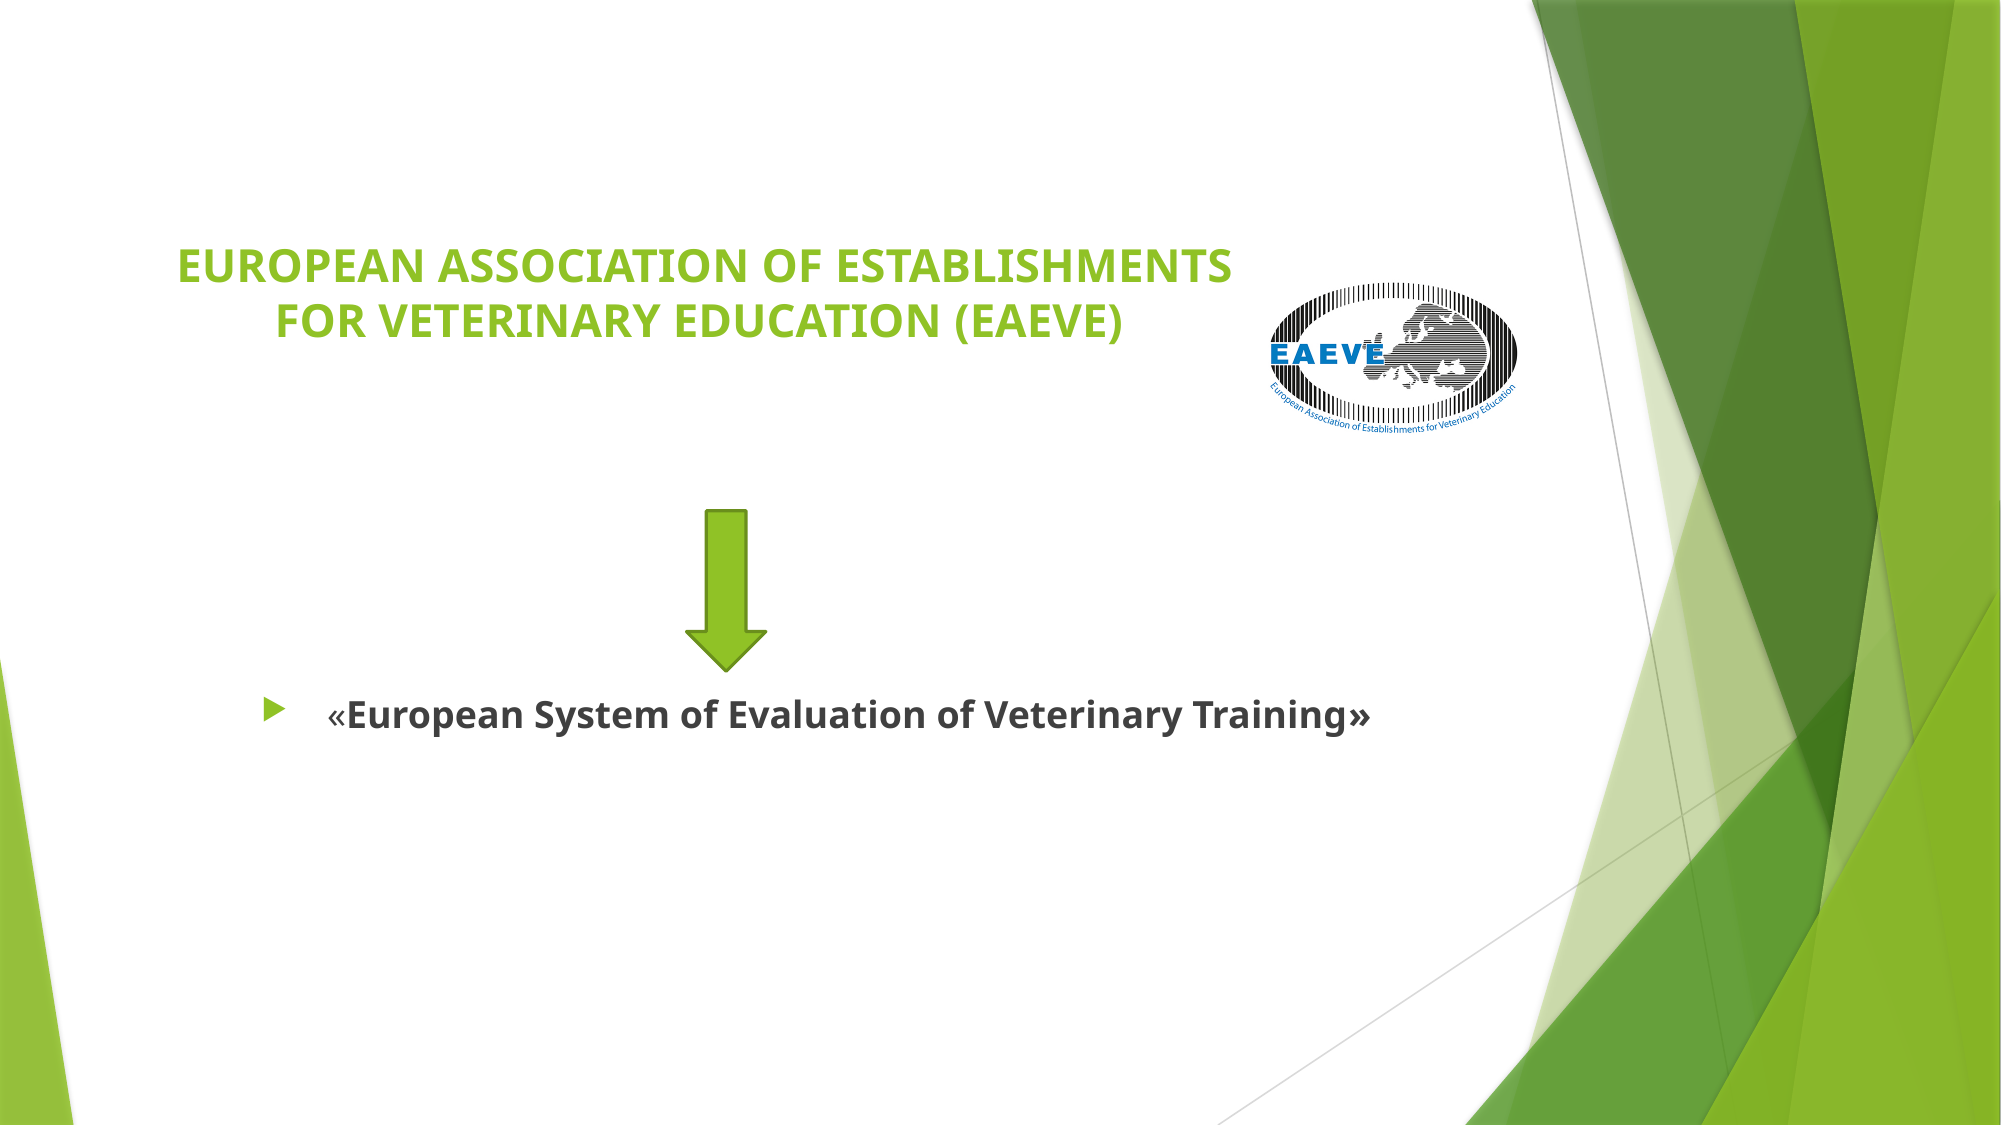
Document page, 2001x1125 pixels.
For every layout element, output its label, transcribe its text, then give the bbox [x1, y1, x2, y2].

text_box [685, 509, 768, 673]
title EUROPEAN ASSOCIATION OF ESTABLISHMENTS FOR VETERINARY EDUCATION (EAEVE) [111, 229, 1299, 354]
list «European System of Evaluation of Veterinary Training» [111, 354, 1522, 992]
picture [1267, 278, 1519, 436]
